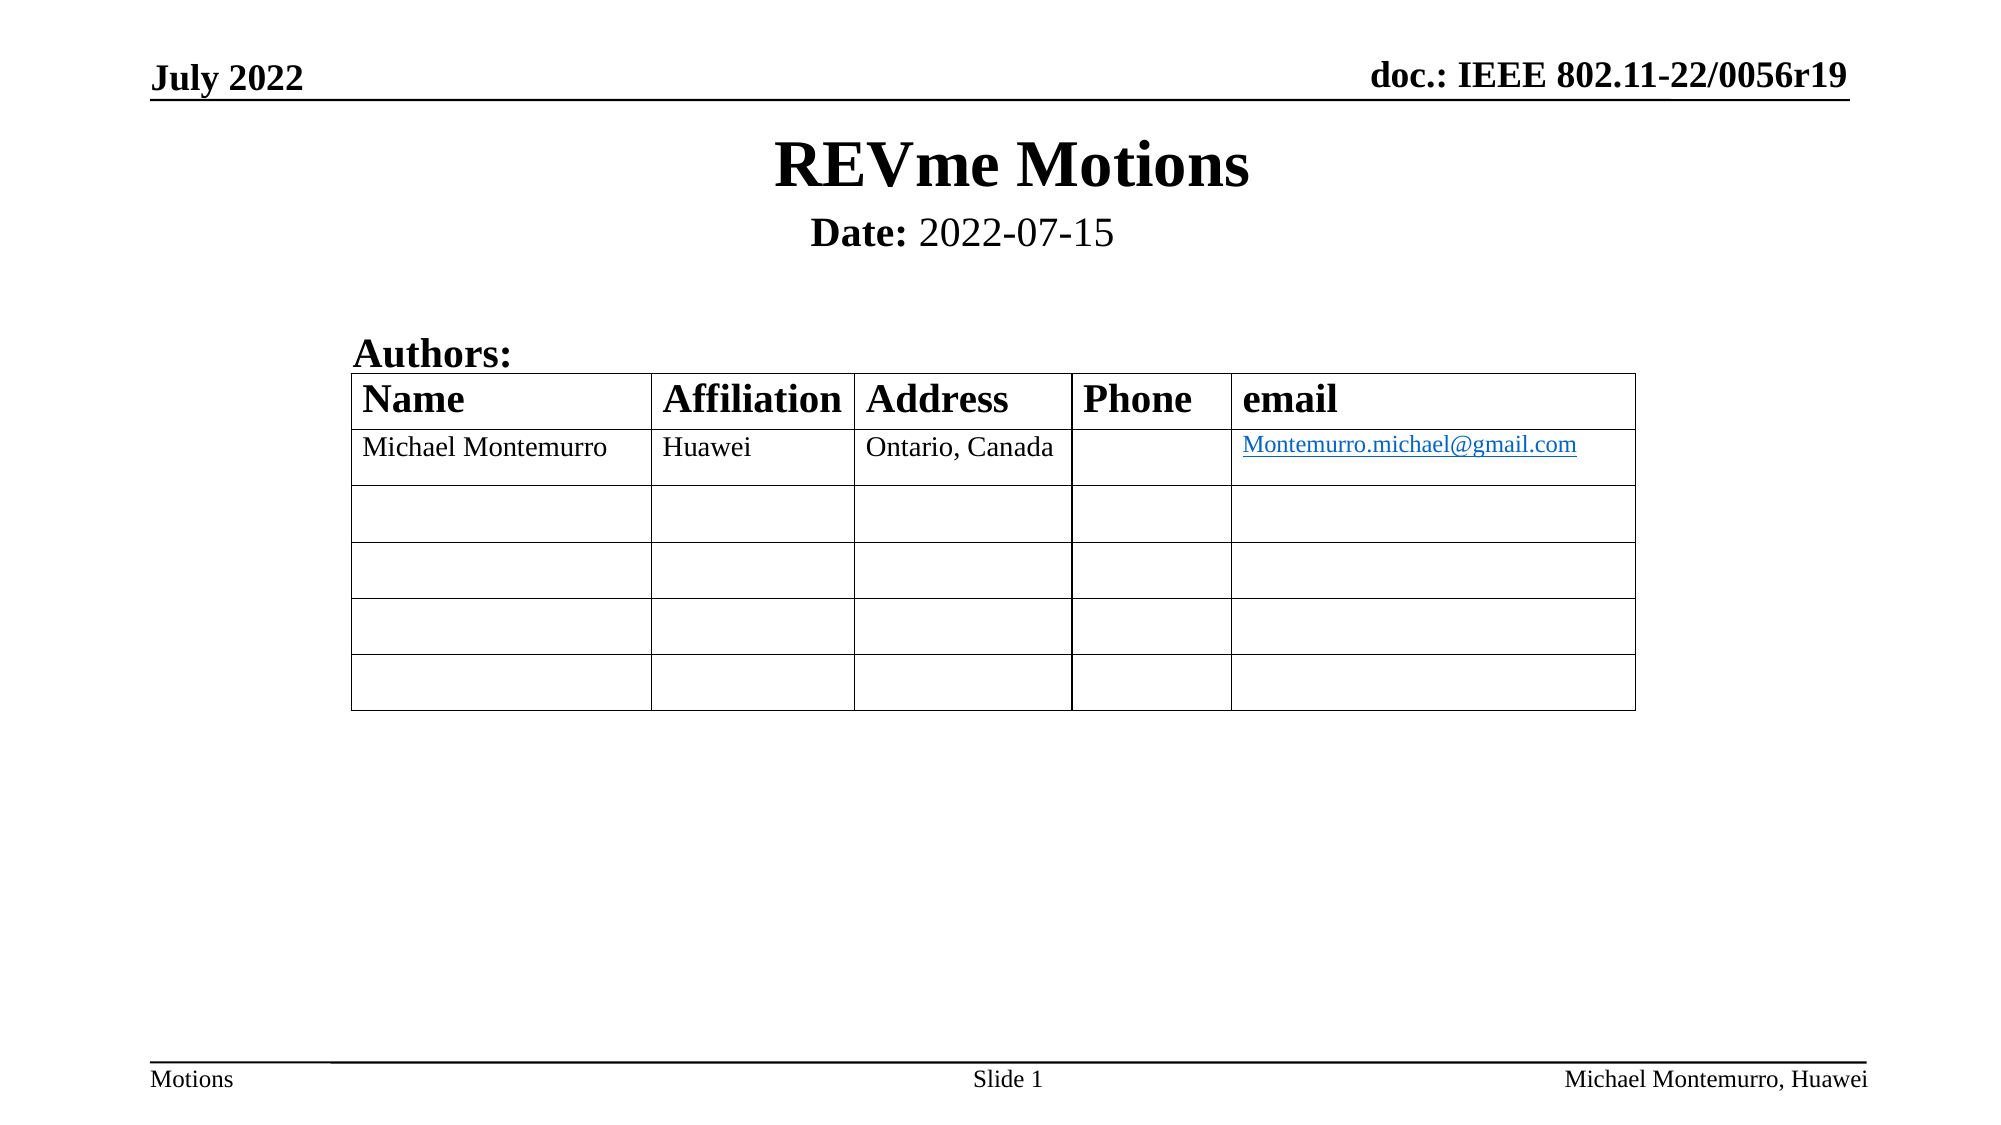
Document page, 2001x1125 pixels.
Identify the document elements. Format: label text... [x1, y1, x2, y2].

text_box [335, 372, 1665, 784]
text_box Date: 2022-07-15 [325, 203, 1601, 267]
slide_number Slide 1 [972, 1061, 1045, 1093]
text_box REVme Motions [362, 112, 1663, 288]
footer Michael Montemurro, Huawei [1266, 1061, 1869, 1093]
text_box Authors: [337, 318, 575, 371]
